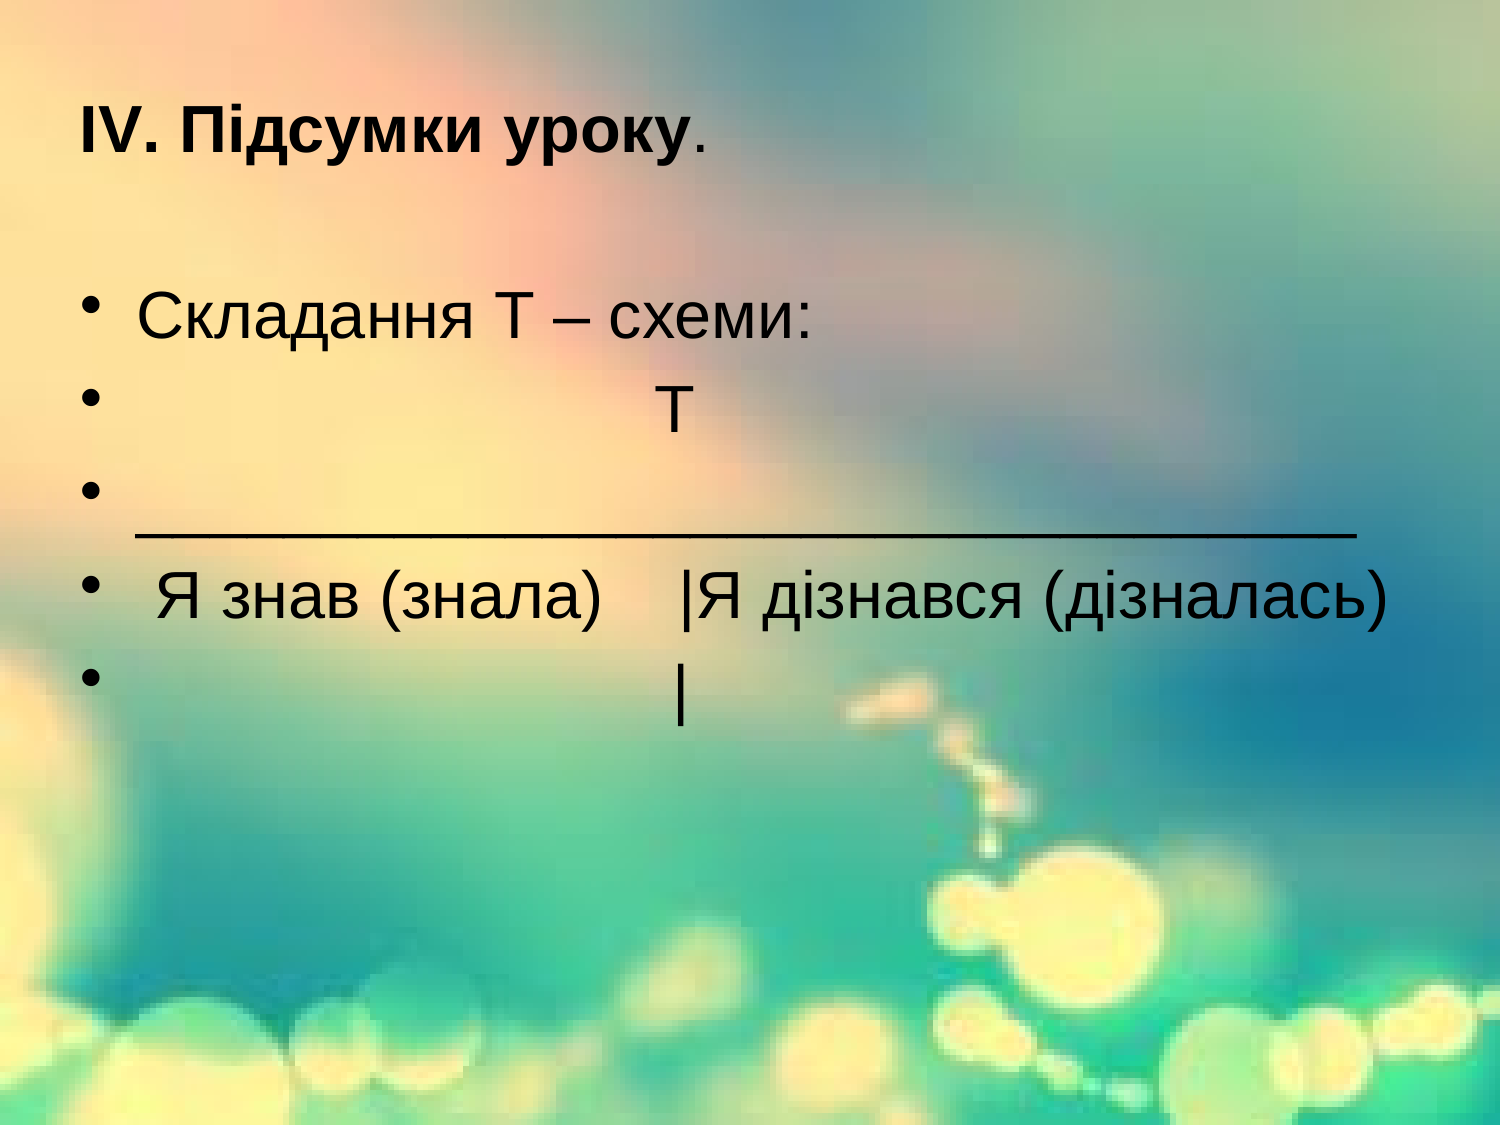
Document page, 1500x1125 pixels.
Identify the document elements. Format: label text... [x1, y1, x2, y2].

picture [0, 0, 1500, 1125]
list ІV. Підсумки уроку. Складання Т – схеми: Т _________________________________ Я знав (знала) |Я дізнався (дізналась) | [64, 77, 1428, 1010]
